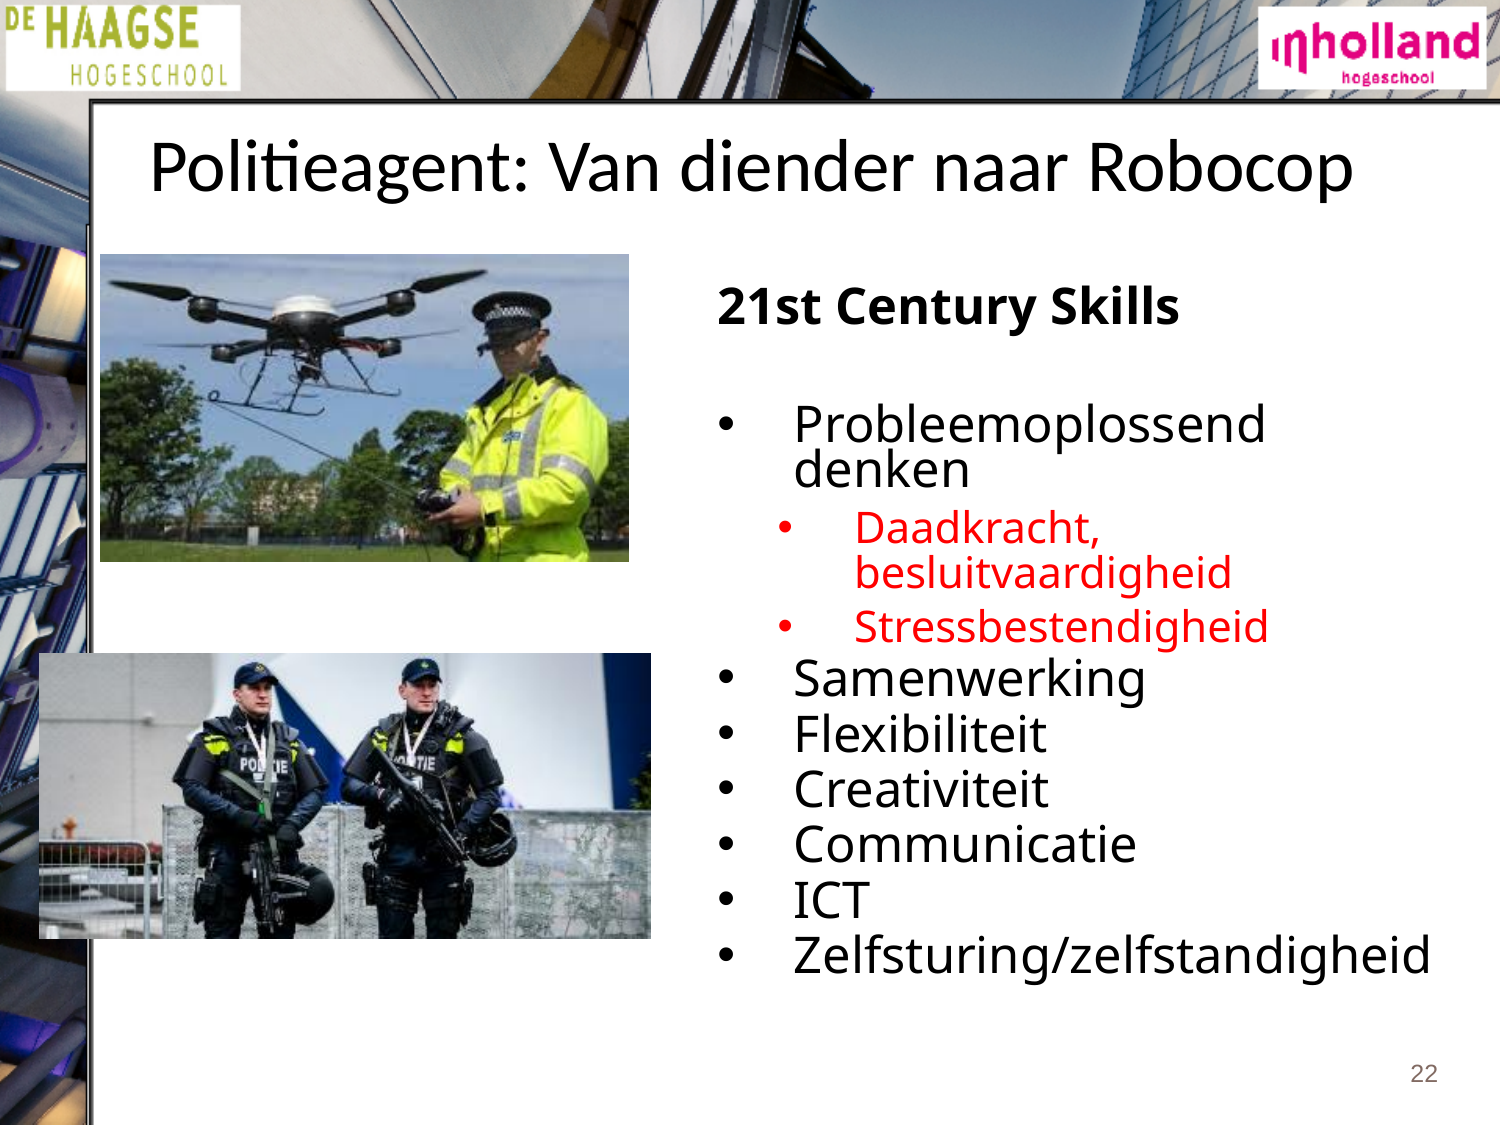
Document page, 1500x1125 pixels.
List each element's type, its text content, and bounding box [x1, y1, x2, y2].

picture [0, 0, 1500, 1125]
slide_number 22 [1074, 1042, 1454, 1103]
title Politieagent: Van diender naar Robocop [77, 67, 1428, 255]
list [100, 254, 629, 563]
text_box 21st Century Skills Probleemoplossend denken Daadkracht, besluitvaardigheid Stressbestendigheid Samenwerking Flexibiliteit Creativiteit Communicatie ICT Zelfsturing/zelfstandigheid [702, 219, 1452, 1030]
